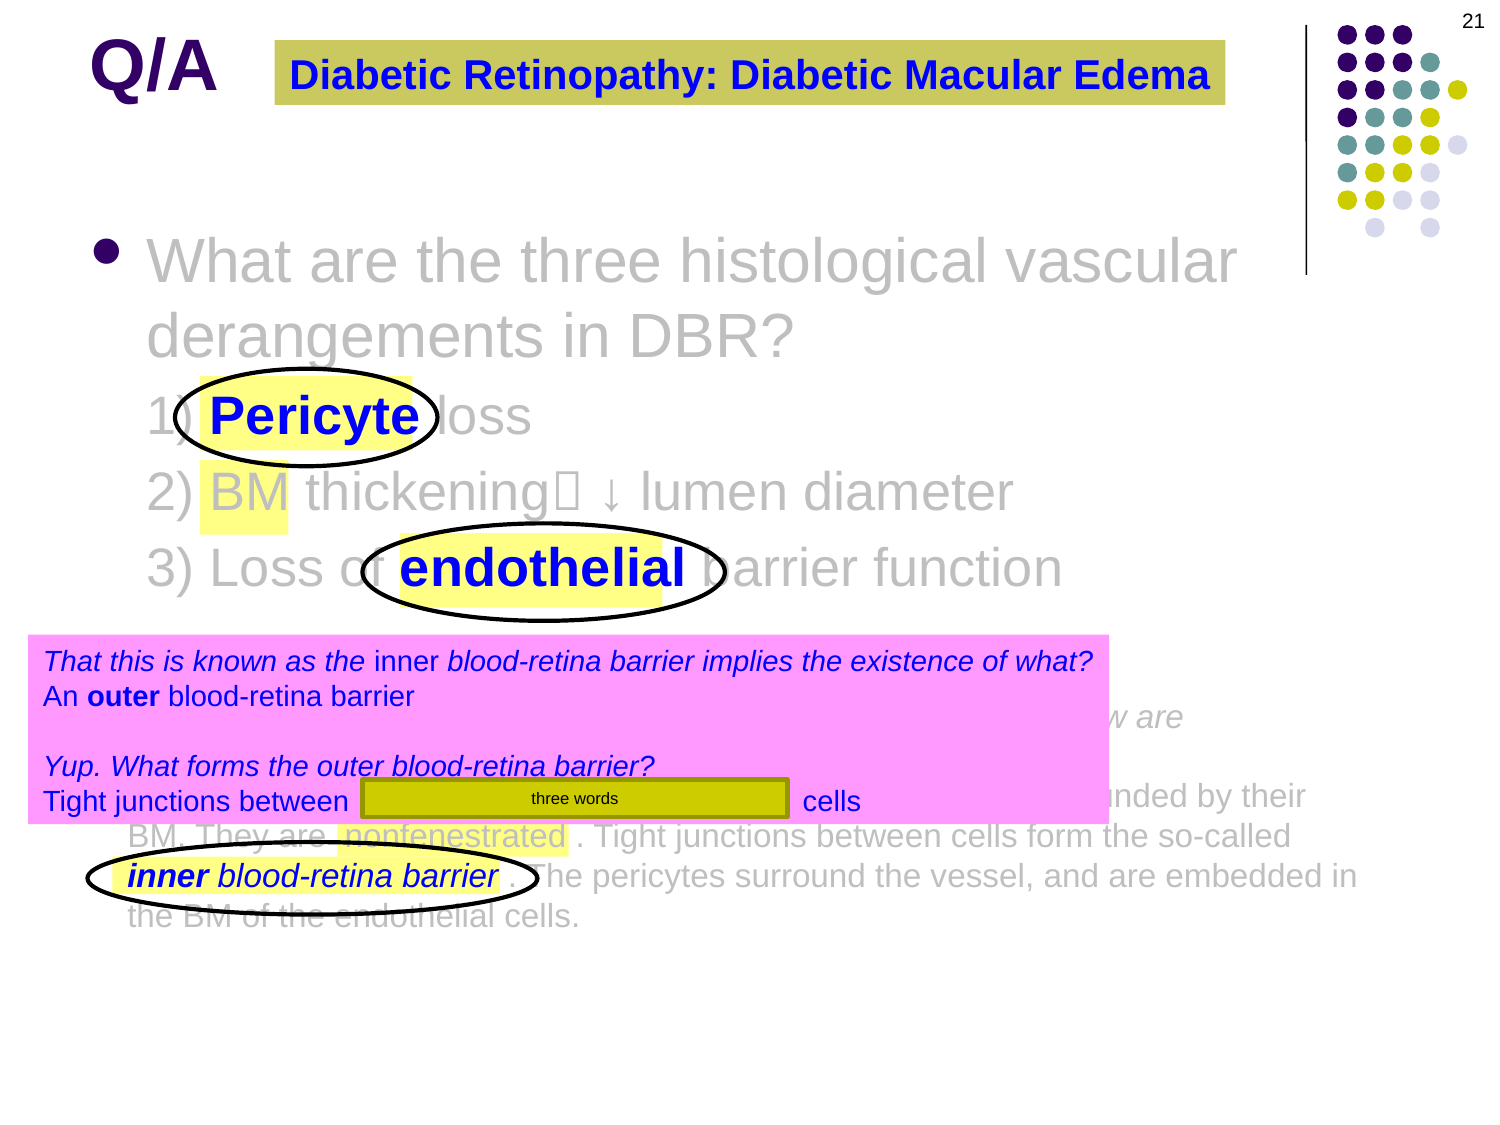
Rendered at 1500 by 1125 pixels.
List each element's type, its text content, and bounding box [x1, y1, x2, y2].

text_box three words [360, 777, 790, 819]
text_box [172, 366, 440, 469]
text_box [85, 839, 540, 917]
text_box That this is known as the inner blood-retina barrier implies the existence of what? An outer blood-retina barrier Yup. What forms the outer blood-retina barrier? Tight junctions between retinal pigment epithelium (RPE) cells [28, 634, 1110, 825]
text_box [360, 521, 727, 623]
text_box Q/A [75, 20, 1313, 113]
list What are the three histological vascular derangements in DBR? 1) Pericyte loss 2) BM thickening ↓ lumen diameter 3) Loss of endothelial barrier function [75, 212, 1425, 937]
text_box Diabetic Retinopathy: Diabetic Macular Edema [274, 40, 1226, 105]
text_box With respect to the structure of retinal arterioles and capillaries, how are pericytes and endothelial cells related to one another? The endothelial cells line the lumen of the vessel. They are surrounded by their BM. They are nonfenestrated . Tight junctions between cells form the so-called inner blood-retina barrier . The pericytes surround the vessel, and are embedded in the BM of the endothelial cells. [112, 687, 1375, 942]
slide_number 21 [1149, 0, 1500, 75]
